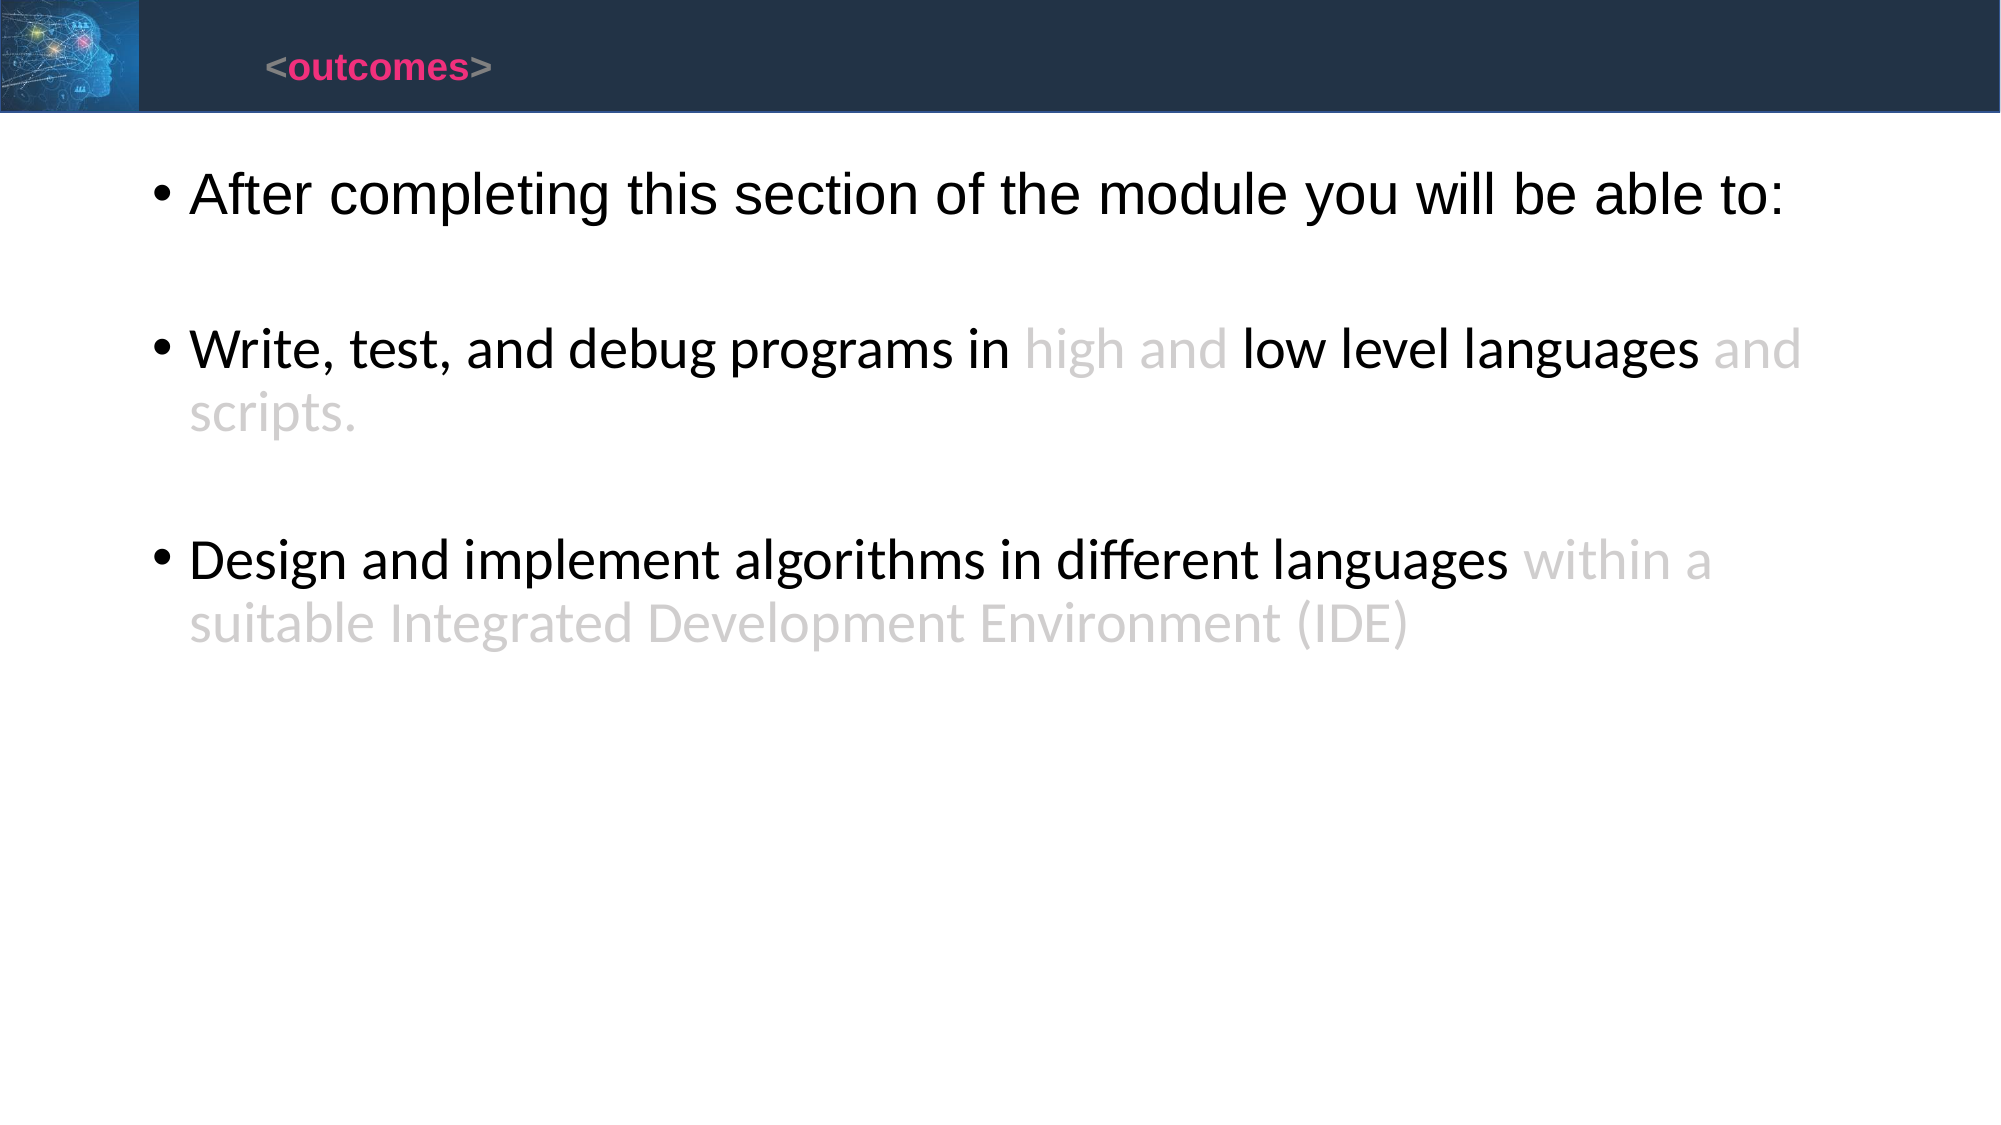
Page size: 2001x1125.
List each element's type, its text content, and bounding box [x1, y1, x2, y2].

text_box <outcomes> [250, 26, 508, 122]
picture [2, 0, 139, 111]
list After completing this section of the module you will be able to: Write, test, and debug programs in high and low level languages and scripts. Design and implement algorithms in different languages within a suitable Integrated Development Environment (IDE) [137, 157, 1863, 1021]
